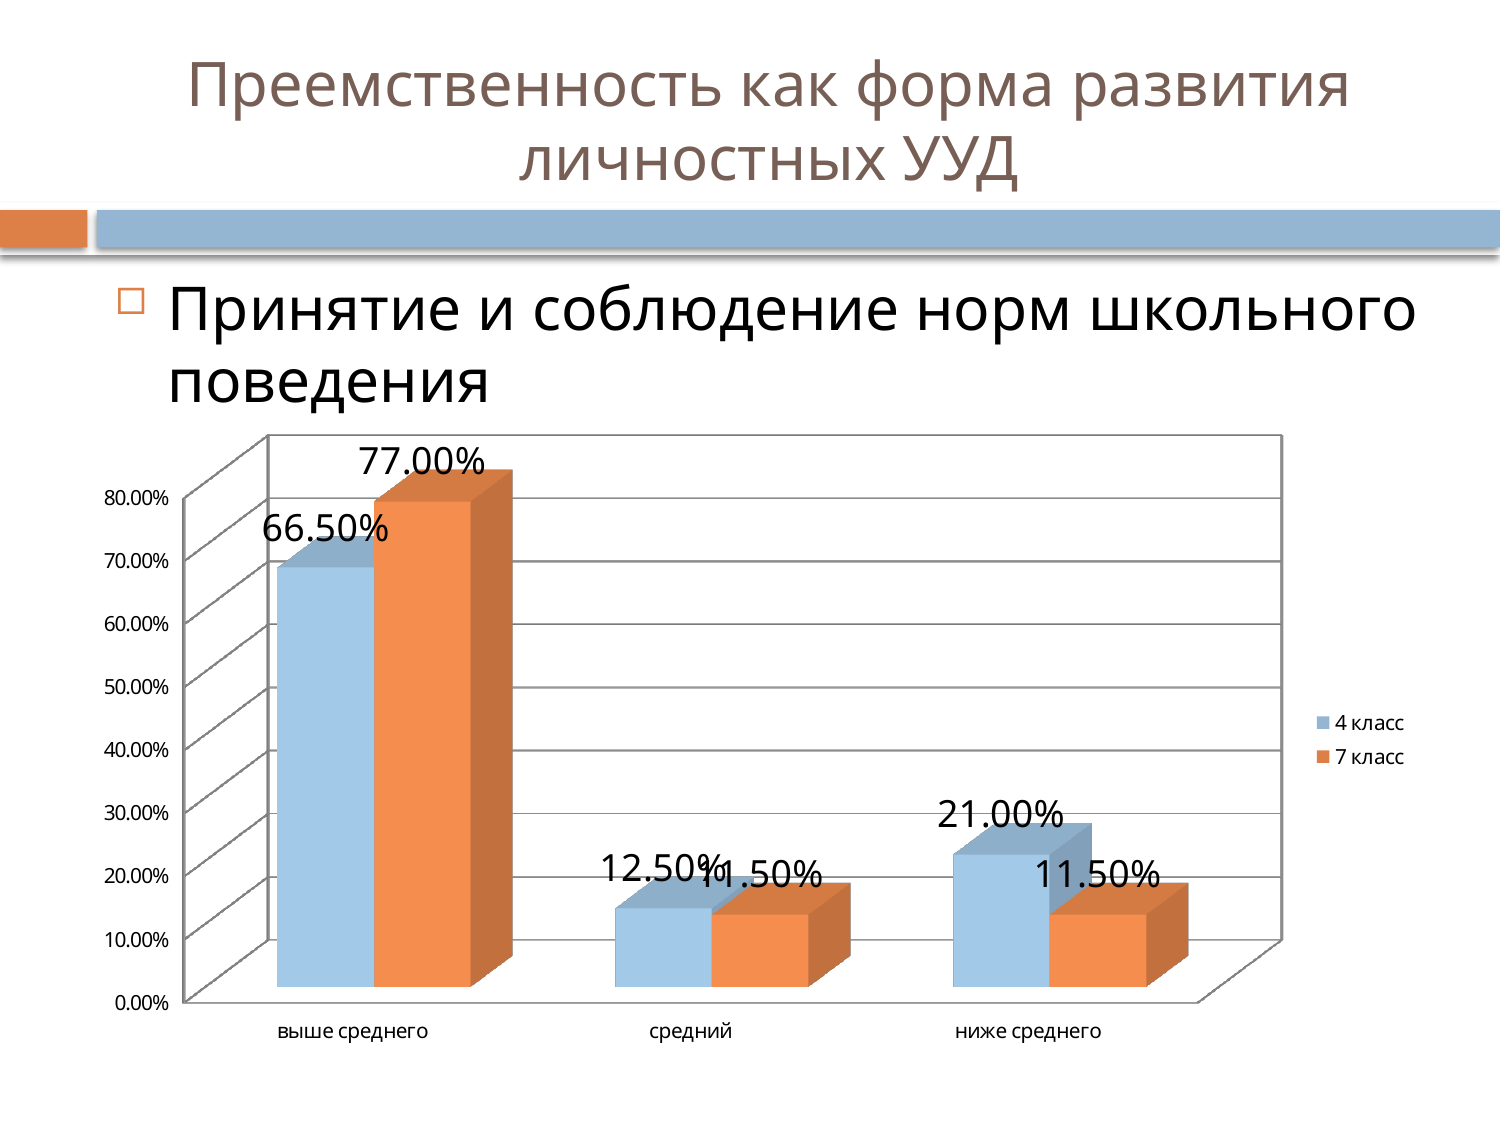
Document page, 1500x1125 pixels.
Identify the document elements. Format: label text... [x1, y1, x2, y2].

list Принятие и соблюдение норм школьного поведения [100, 262, 1438, 1000]
chart [76, 420, 1424, 1059]
title Преемственность как форма развития личностных УУД [100, 37, 1438, 200]
